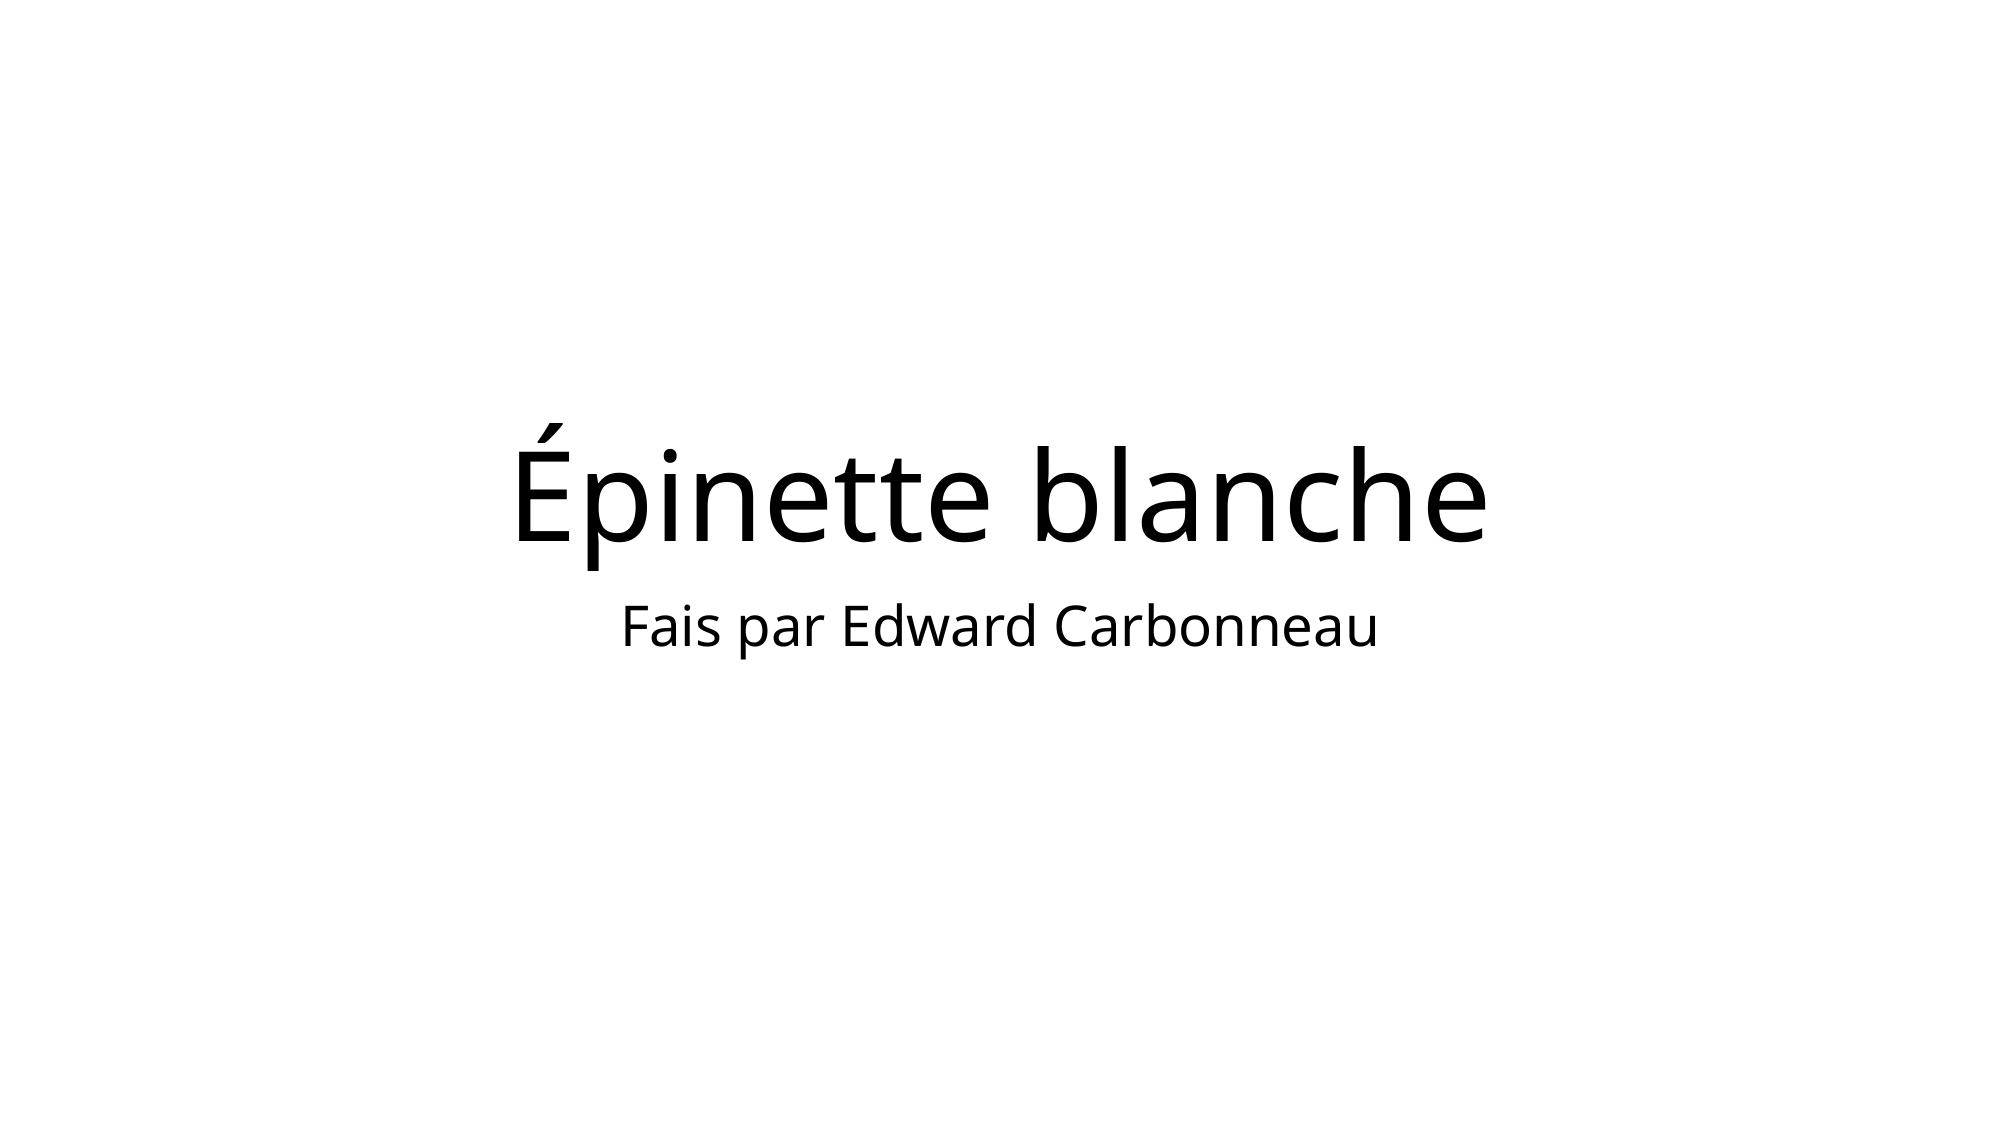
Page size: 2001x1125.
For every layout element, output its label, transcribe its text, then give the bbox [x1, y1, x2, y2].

title Épinette blanche [249, 184, 1750, 576]
subtitle Fais par Edward Carbonneau [249, 590, 1750, 863]
